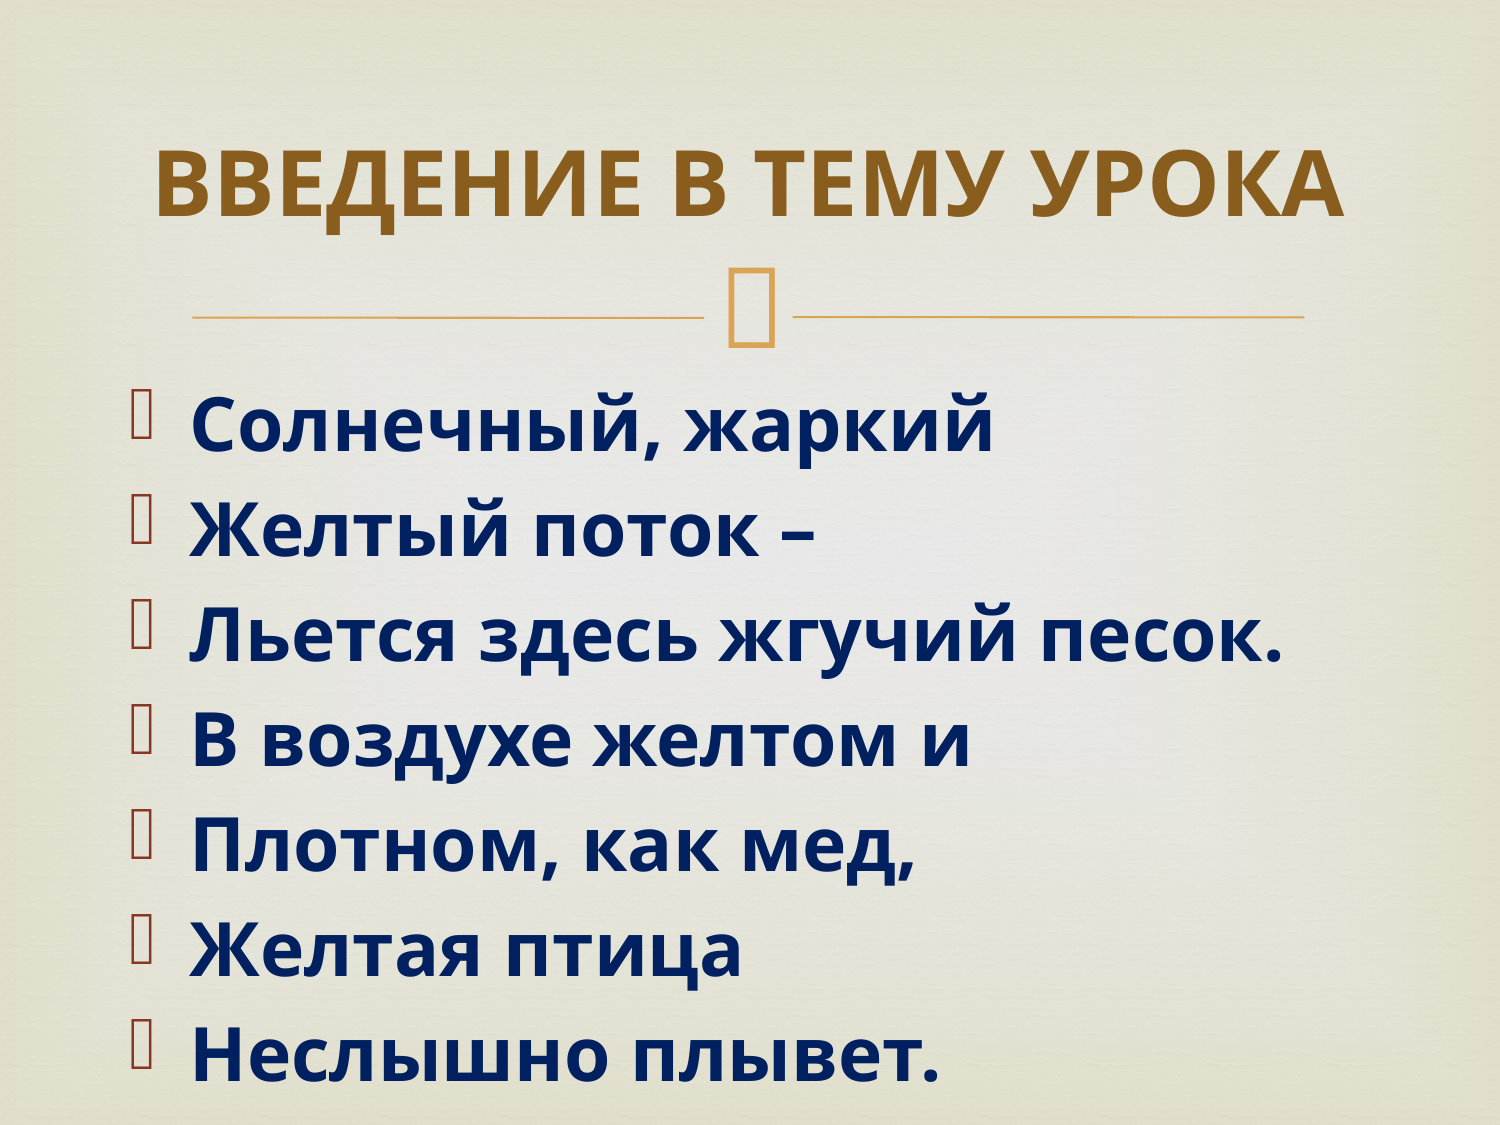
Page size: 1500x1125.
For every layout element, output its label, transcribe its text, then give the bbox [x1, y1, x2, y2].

list Солнечный, жаркий Желтый поток – Льется здесь жгучий песок. В воздухе желтом и Плотном, как мед, Желтая птица Неслышно плывет. [114, 368, 1386, 1005]
title ВВЕДЕНИЕ В ТЕМУ УРОКА [112, 93, 1386, 267]
